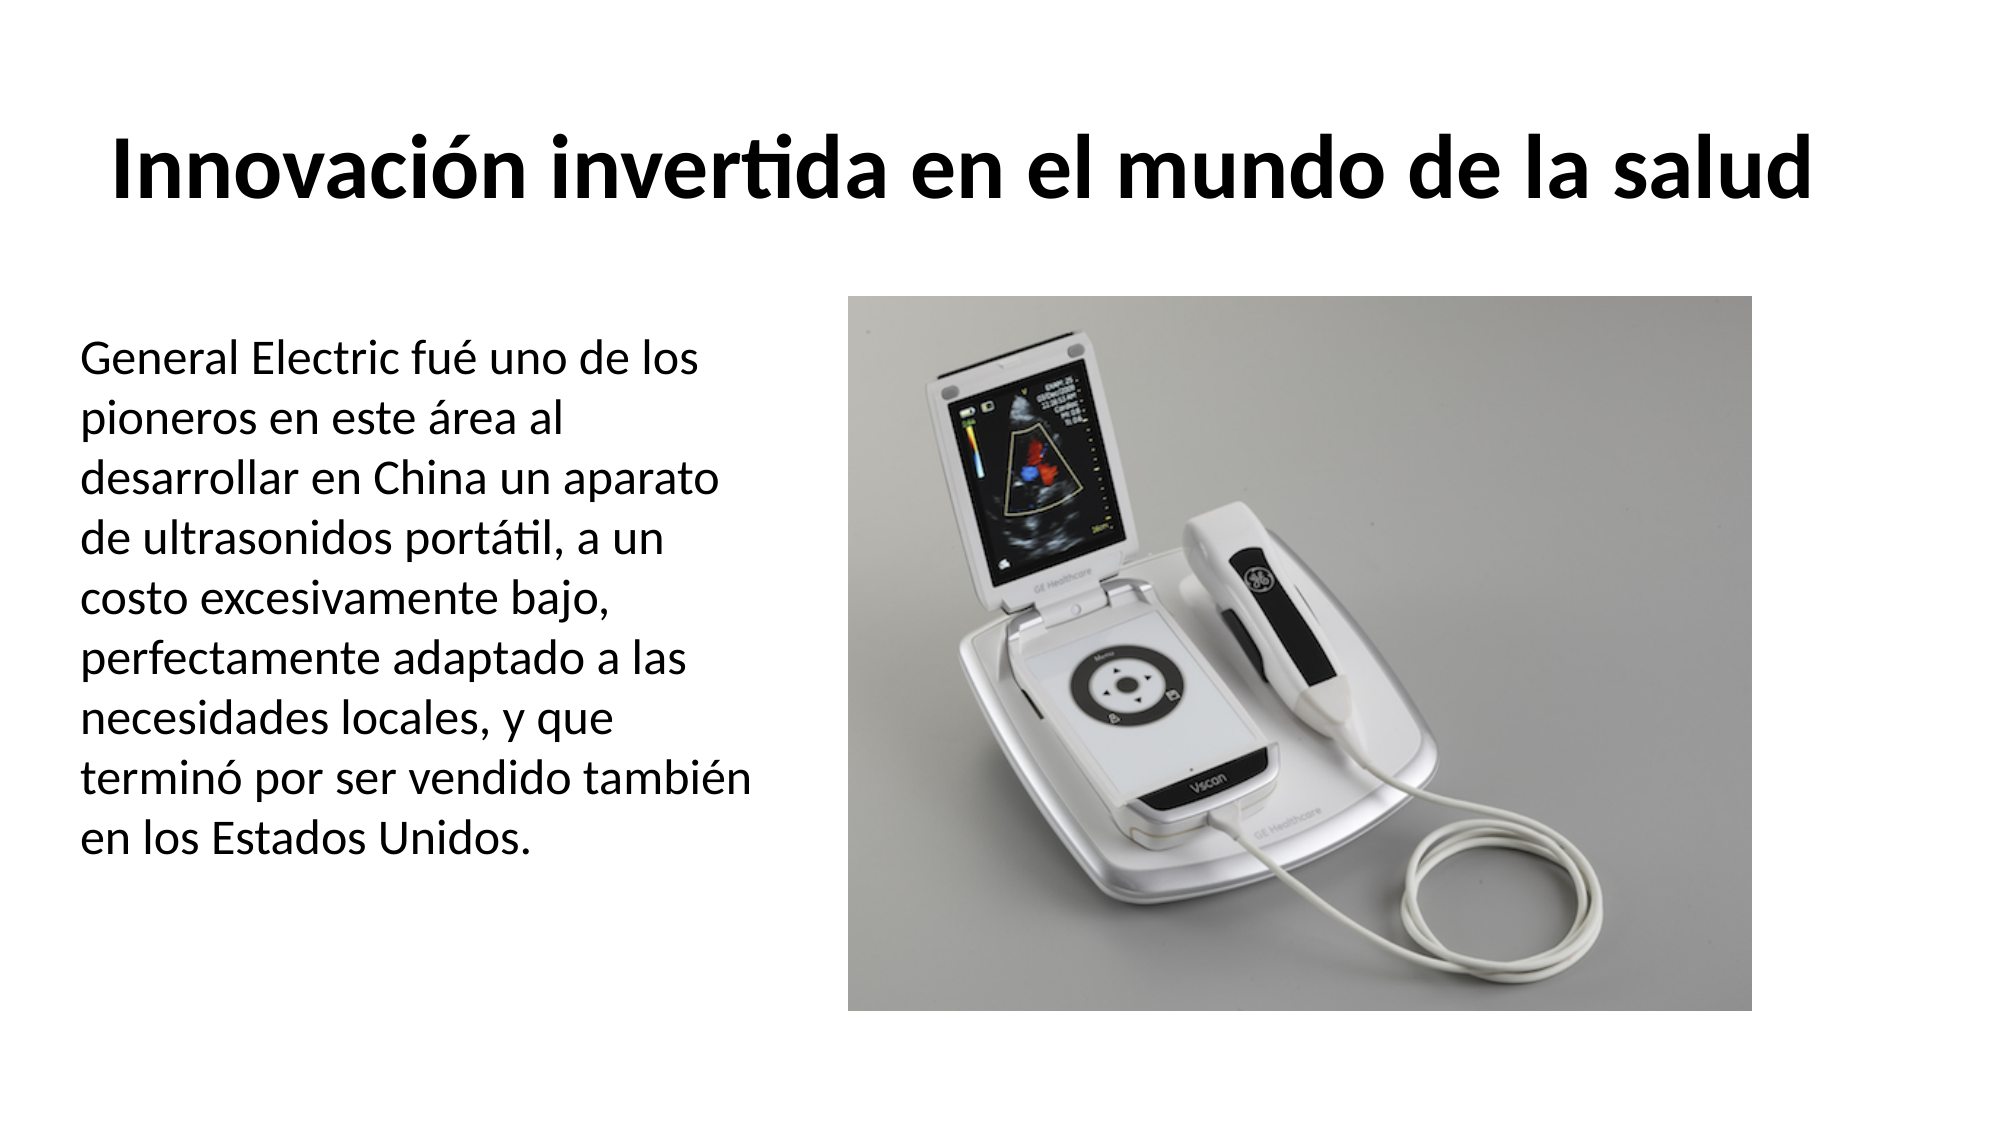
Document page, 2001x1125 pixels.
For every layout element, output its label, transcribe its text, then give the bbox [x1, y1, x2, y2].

title Innovación invertida en el mundo de la salud [65, 59, 1863, 278]
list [848, 296, 1752, 1011]
text_box General Electric fué uno de los pioneros en este área al desarrollar en China un aparato de ultrasonidos portátil, a un costo excesivamente bajo, perfectamente adaptado a las necesidades locales, y que terminó por ser vendido también en los Estados Unidos. [65, 317, 794, 872]
